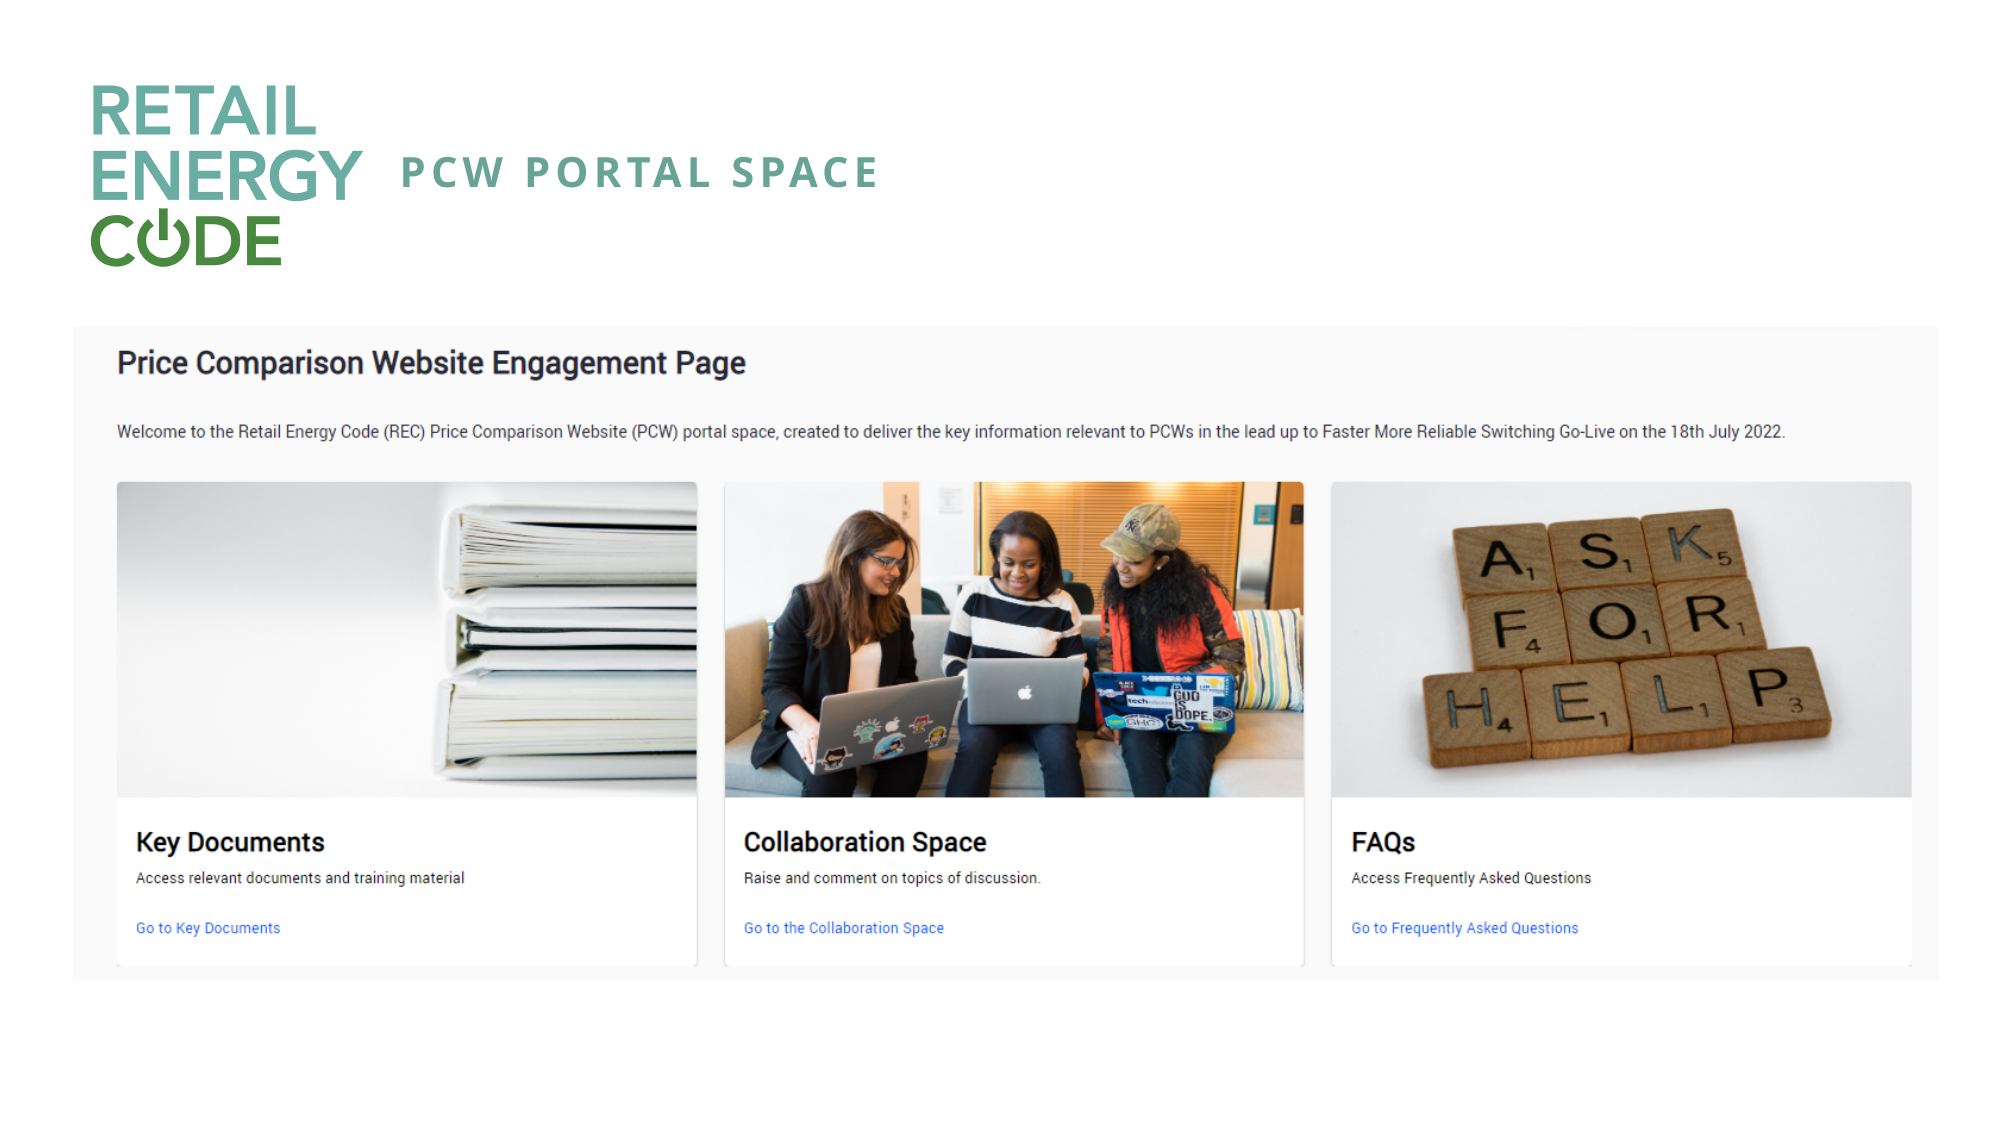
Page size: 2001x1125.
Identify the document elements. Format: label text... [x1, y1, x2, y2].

picture [73, 327, 1938, 981]
title PCW Portal Space [384, 144, 1624, 256]
picture [89, 81, 365, 271]
